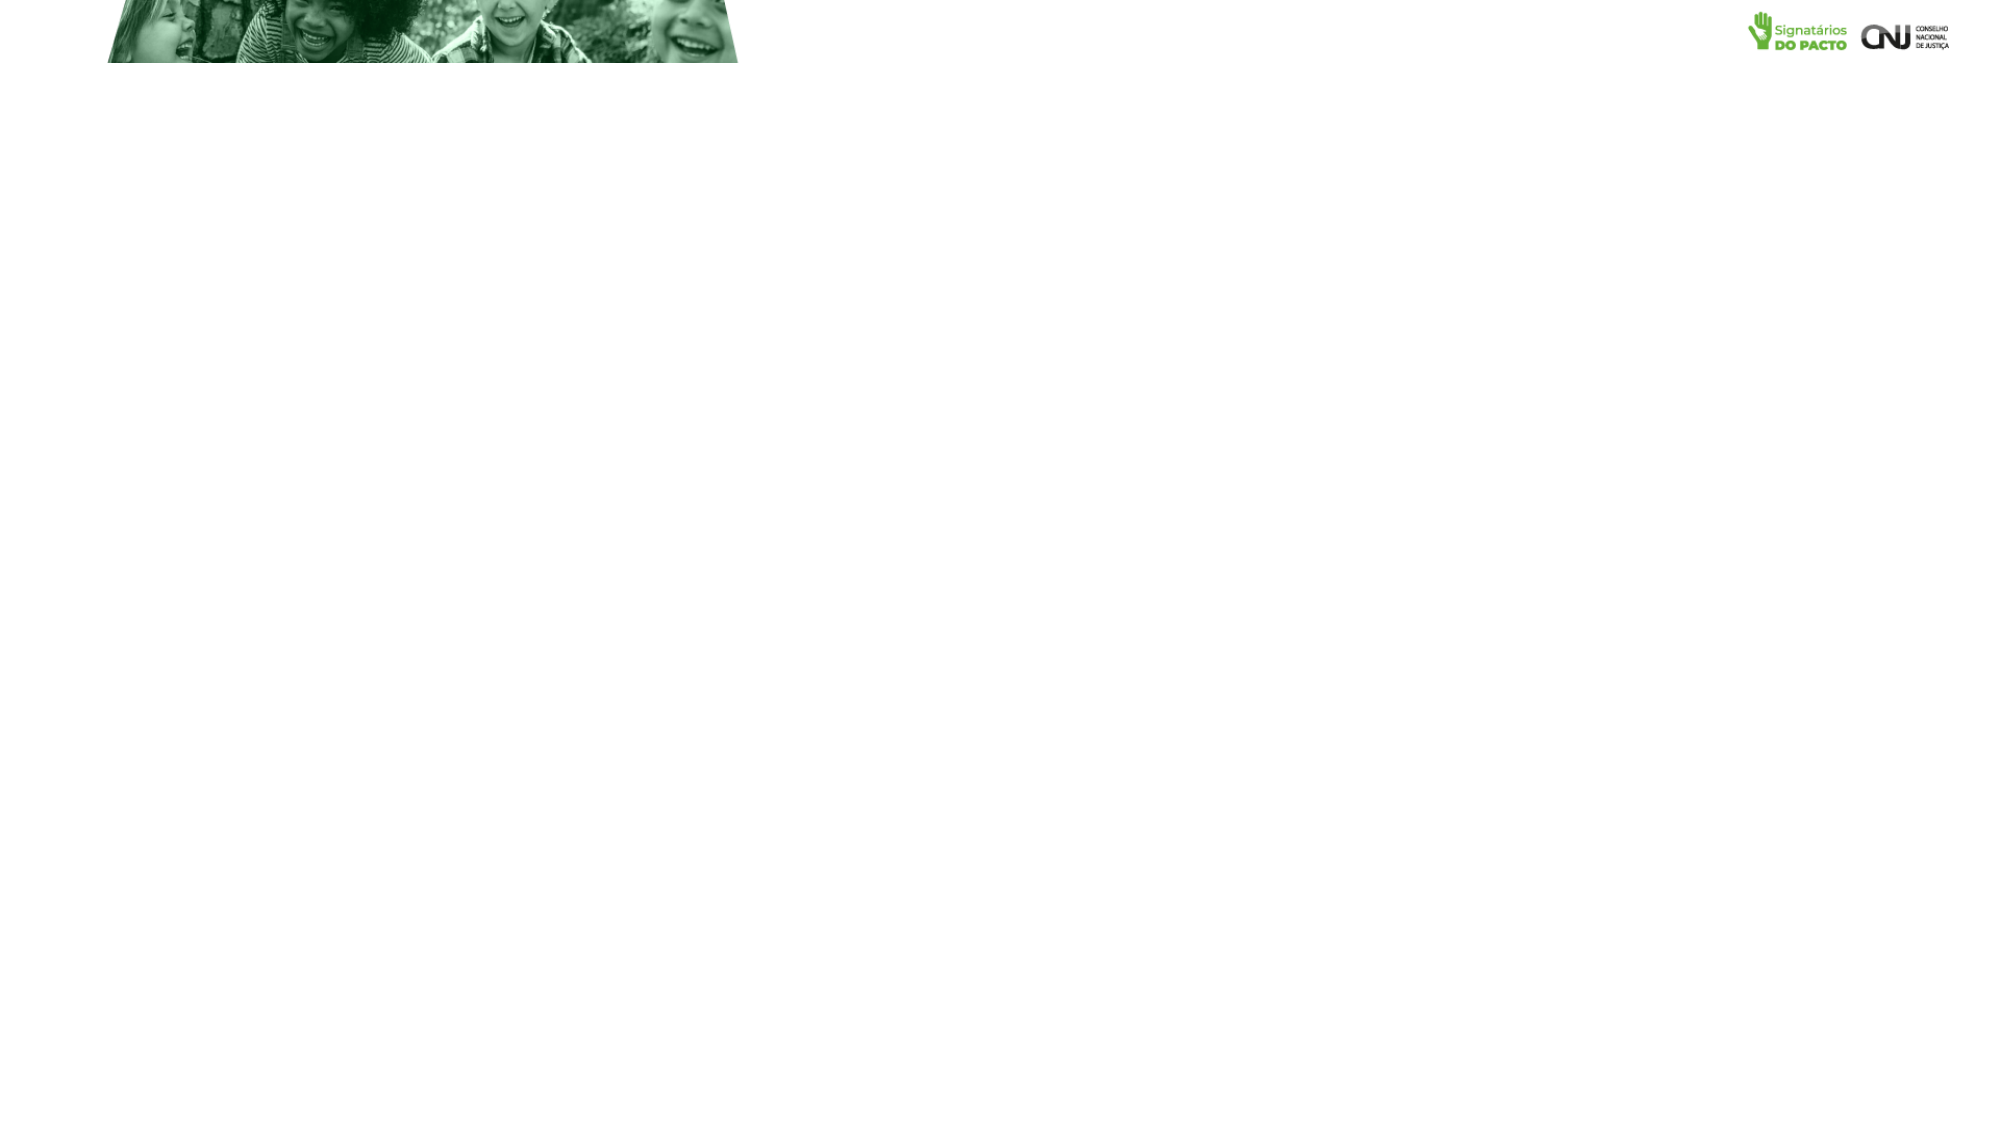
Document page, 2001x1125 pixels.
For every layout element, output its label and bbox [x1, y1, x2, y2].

picture [0, 0, 2000, 63]
